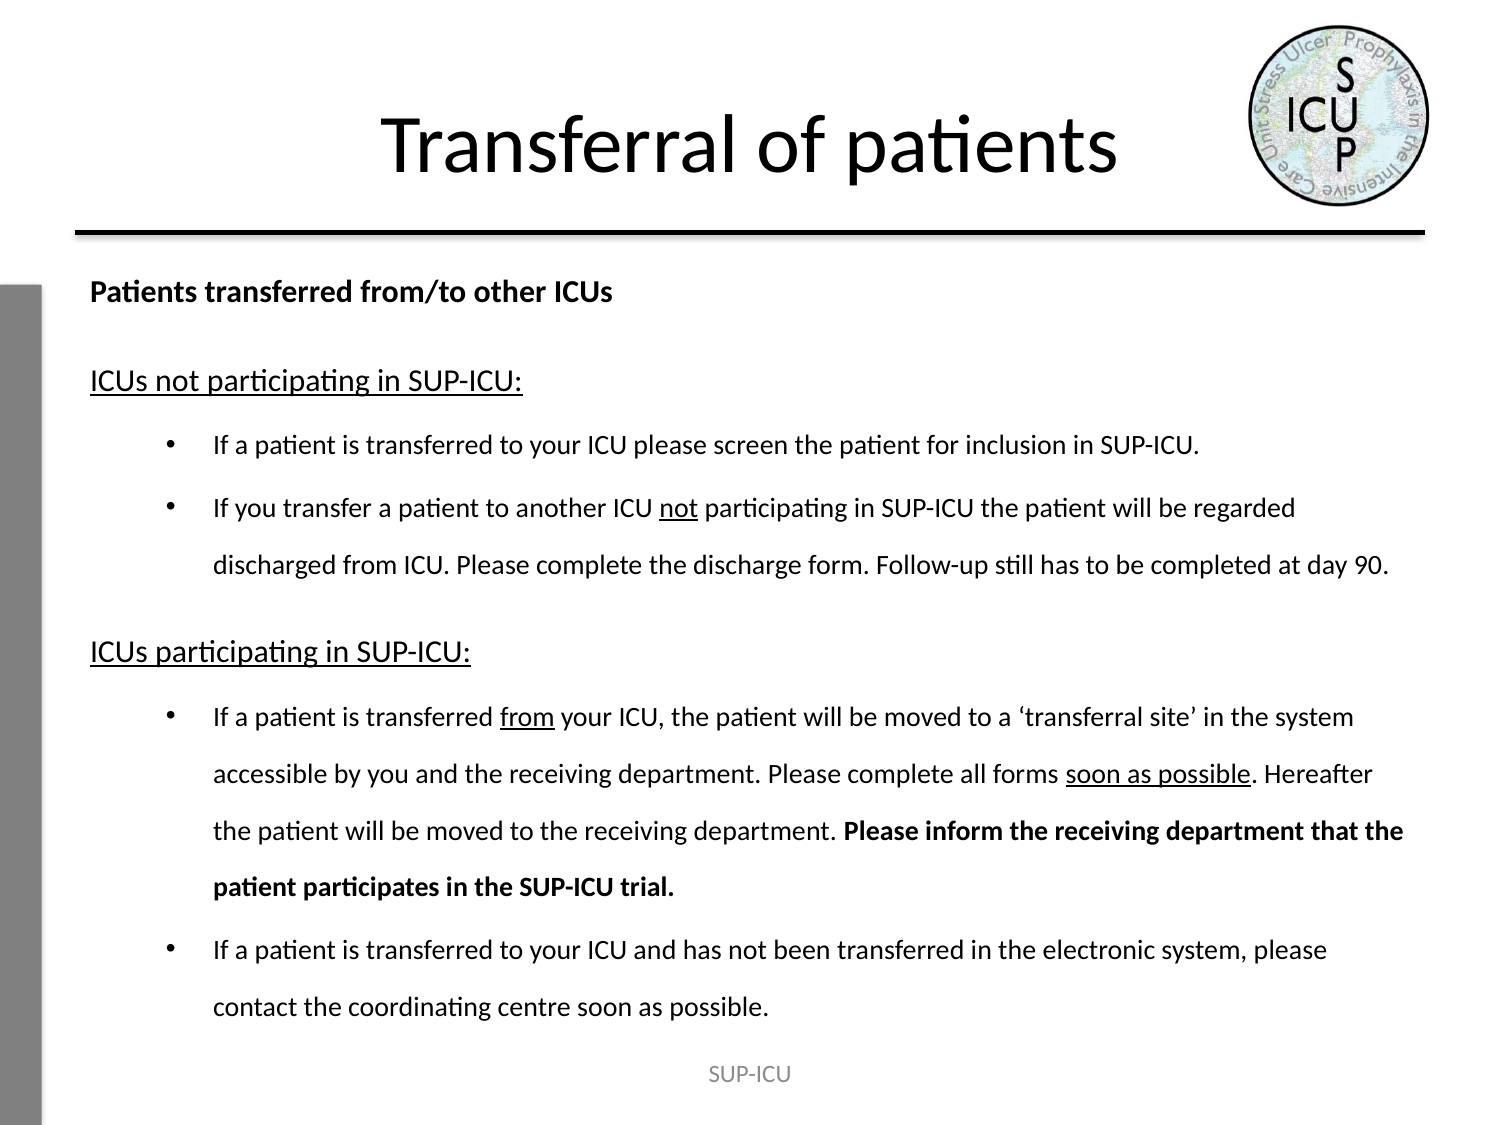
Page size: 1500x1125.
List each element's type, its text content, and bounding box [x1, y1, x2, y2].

text_box [0, 284, 42, 1125]
footer SUP-ICU [512, 1042, 988, 1103]
title Transferral of patients [75, 45, 1425, 230]
list Patients transferred from/to other ICUs ICUs not participating in SUP-ICU: If a patient is transferred to your ICU please screen the patient for inclusion in SUP-ICU. If you transfer a patient to another ICU not participating in SUP-ICU the patient will be regarded discharged from ICU. Please complete the discharge form. Follow-up still has to be completed at day 90. ICUs participating in SUP-ICU: If a patient is transferred from your ICU, the patient will be moved to a ‘transferral site’ in the system accessible by you and the receiving department. Please complete all forms soon as possible. Hereafter the patient will be moved to the receiving department. Please inform the receiving department that the patient participates in the SUP-ICU trial. If a patient is transferred to your ICU and has not been transferred in the electronic system, please contact the coordinating centre soon as possible. [75, 262, 1425, 1047]
picture [1236, 19, 1439, 214]
